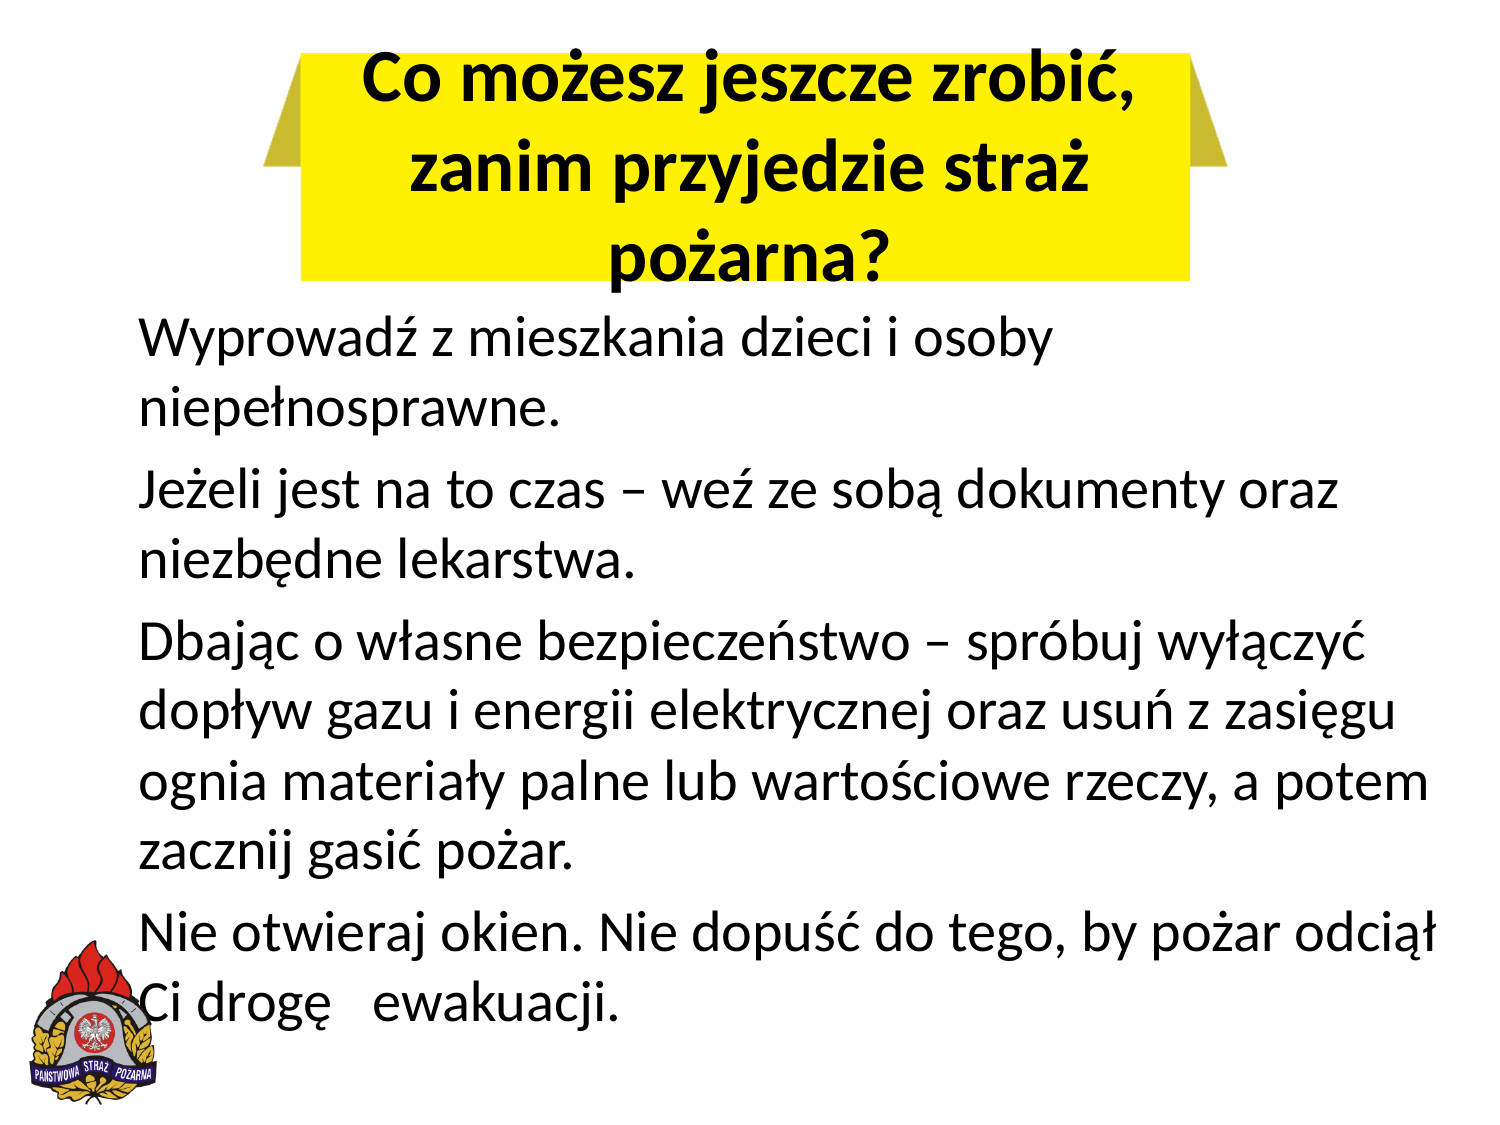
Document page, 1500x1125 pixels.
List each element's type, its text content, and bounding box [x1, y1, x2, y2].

picture [29, 940, 158, 1105]
picture [193, 0, 1303, 313]
list Wyprowadź z mieszkania dzieci i osoby niepełnosprawne. Jeżeli jest na to czas – weź ze sobą dokumenty oraz niezbędne lekarstwa. Dbając o własne bezpieczeństwo – spróbuj wyłączyć dopływ gazu i energii elektrycznej oraz usuń z zasięgu ognia materiały palne lub wartościowe rzeczy, a potem zacznij gasić pożar. Nie otwieraj okien. Nie dopuść do tego, by pożar odciął Ci drogę ewakuacji. [123, 290, 1474, 539]
